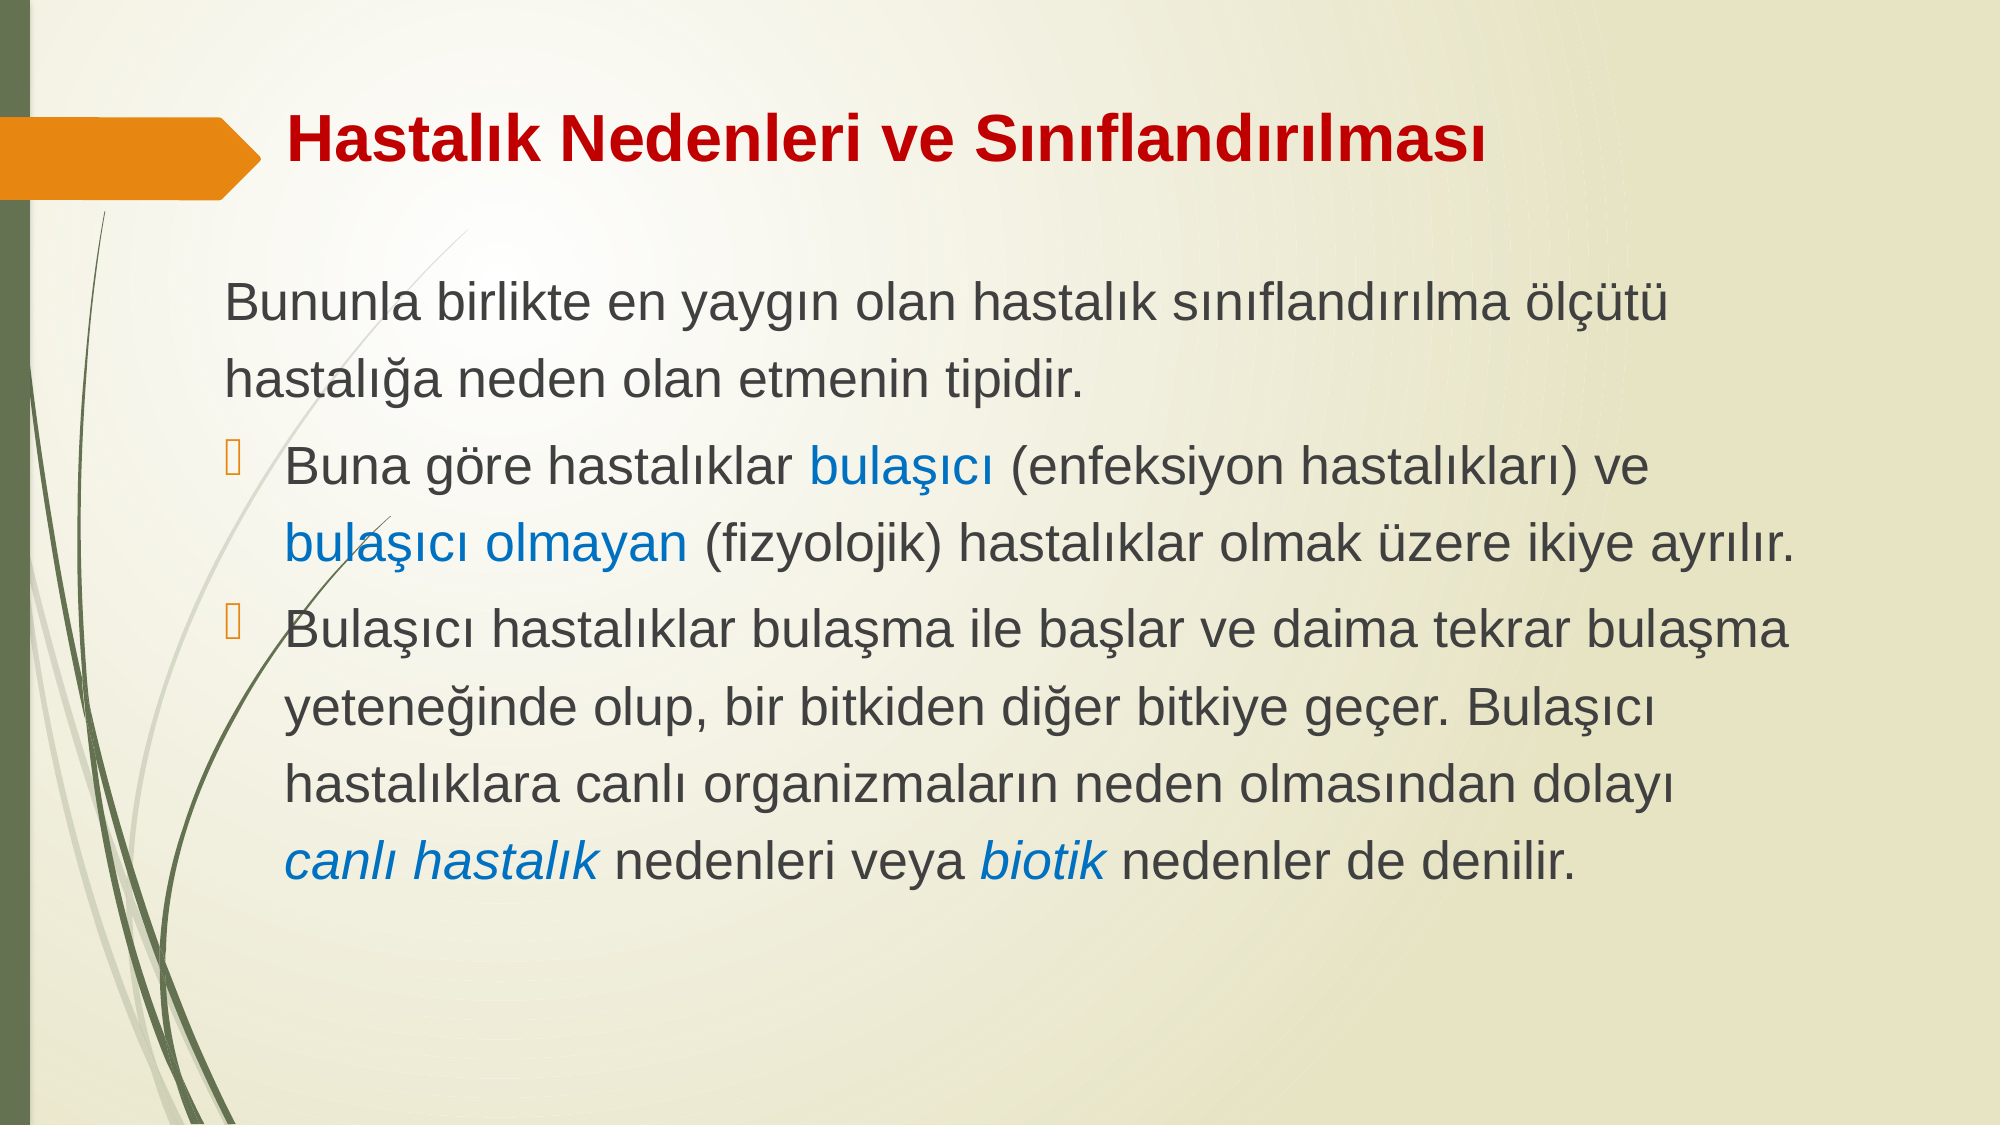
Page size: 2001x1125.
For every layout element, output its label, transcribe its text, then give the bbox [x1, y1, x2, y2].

list Bununla birlikte en yaygın olan hastalık sınıflandırılma ölçütü hastalığa neden olan etmenin tipidir. Buna göre hastalıklar bulaşıcı (enfeksiyon hastalıkları) ve bulaşıcı olmayan (fizyolojik) hastalıklar olmak üzere ikiye ayrılır. Bulaşıcı hastalıklar bulaşma ile başlar ve daima tekrar bulaşma yeteneğinde olup, bir bitkiden diğer bitkiye geçer. Bulaşıcı hastalıklara canlı organizmaların neden olmasından dolayı canlı hastalık nedenleri veya biotik nedenler de denilir. [209, 246, 1815, 970]
title Hastalık Nedenleri ve Sınıflandırılması [271, 87, 1733, 193]
